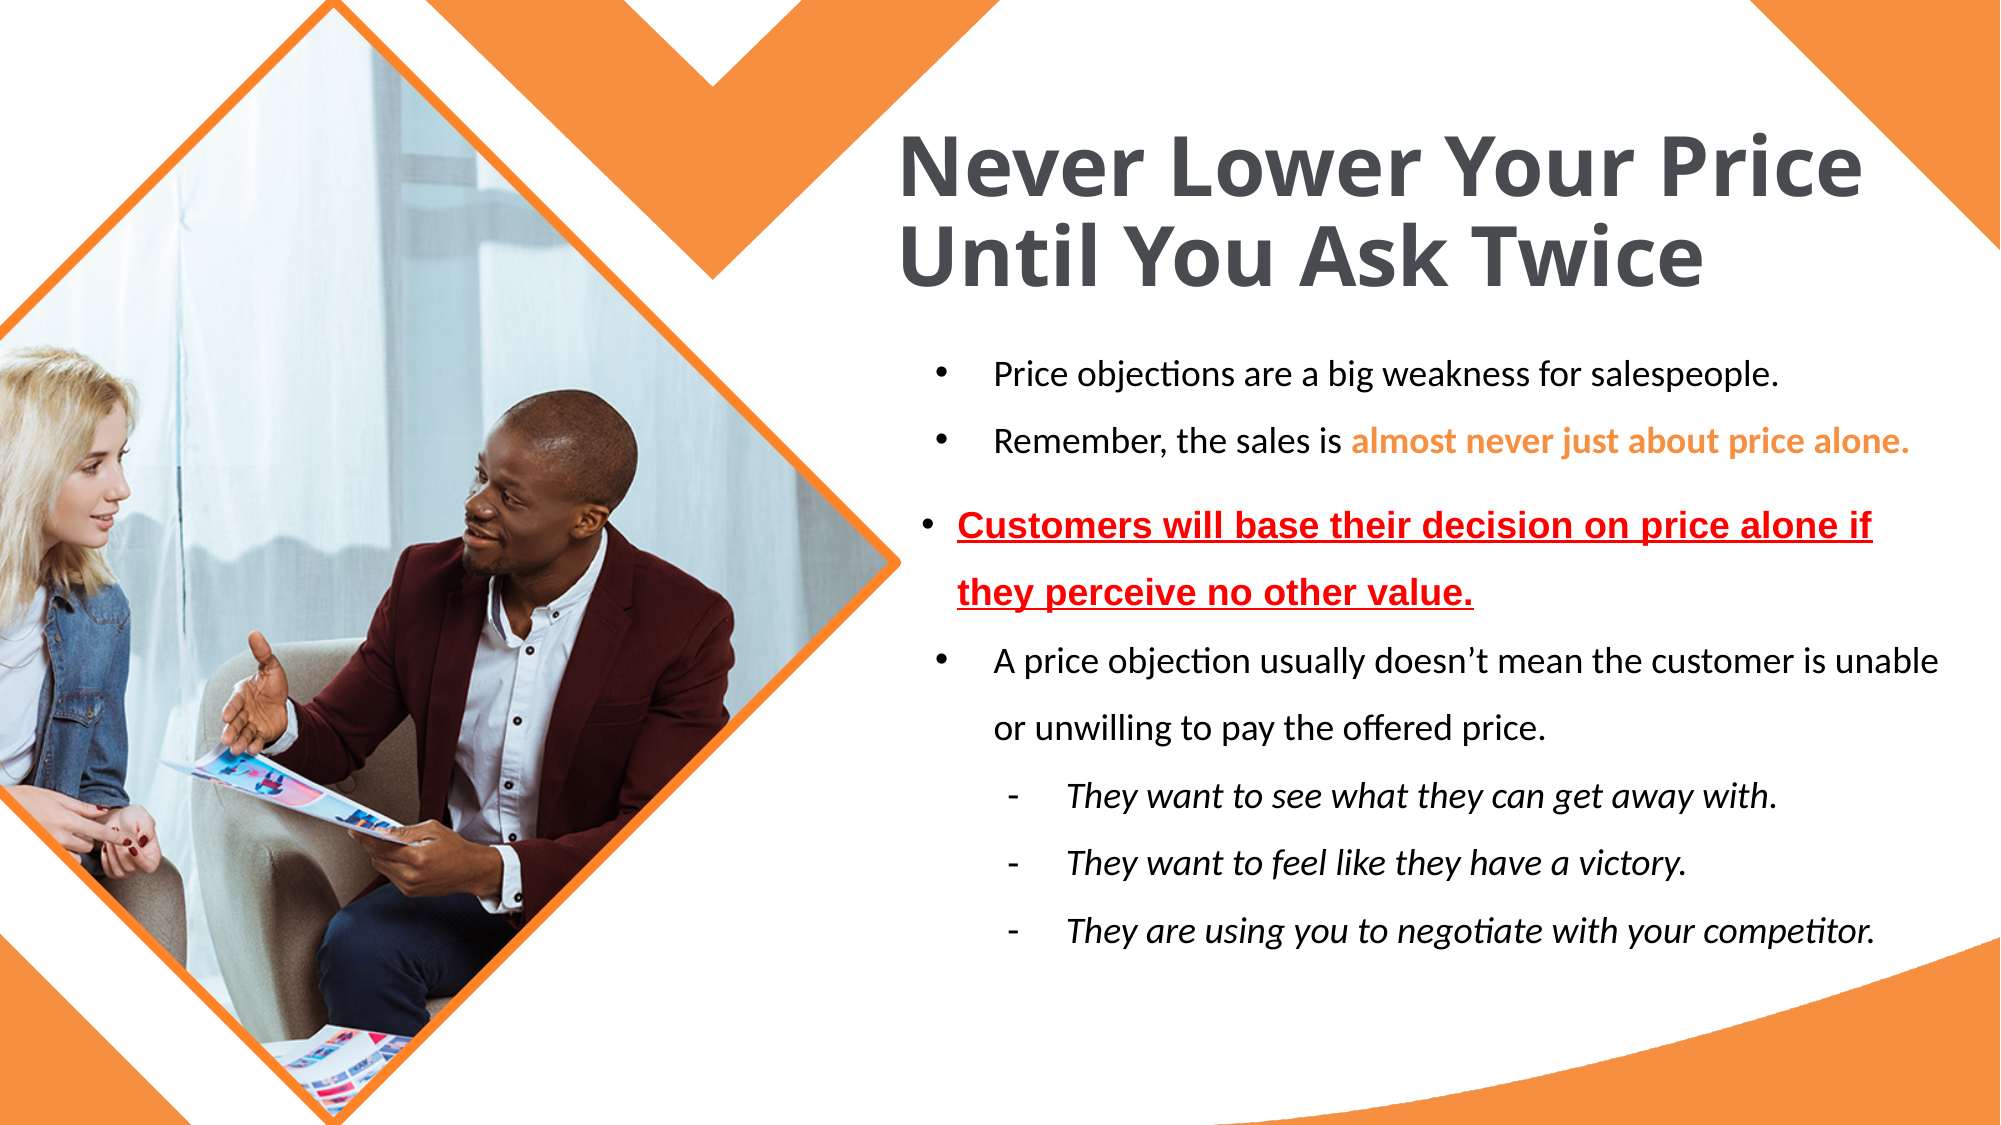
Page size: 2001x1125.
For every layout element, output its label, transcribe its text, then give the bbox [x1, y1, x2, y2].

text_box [897, 0, 1001, 280]
text_box Never Lower Your Price Until You Ask Twice [897, 116, 1946, 338]
text_box Price objections are a big weakness for salespeople. Remember, the sales is almost never just about price alone. Customers will base their decision on price alone if they perceive no other value. A price objection usually doesn’t mean the customer is unable or unwilling to pay the offered price. They want to see what they can get away with. They want to feel like they have a victory. They are using you to negotiate with your competitor. [906, 311, 1959, 982]
picture [0, 0, 897, 1125]
text_box [1748, 0, 2000, 252]
picture [1178, 921, 2000, 1125]
